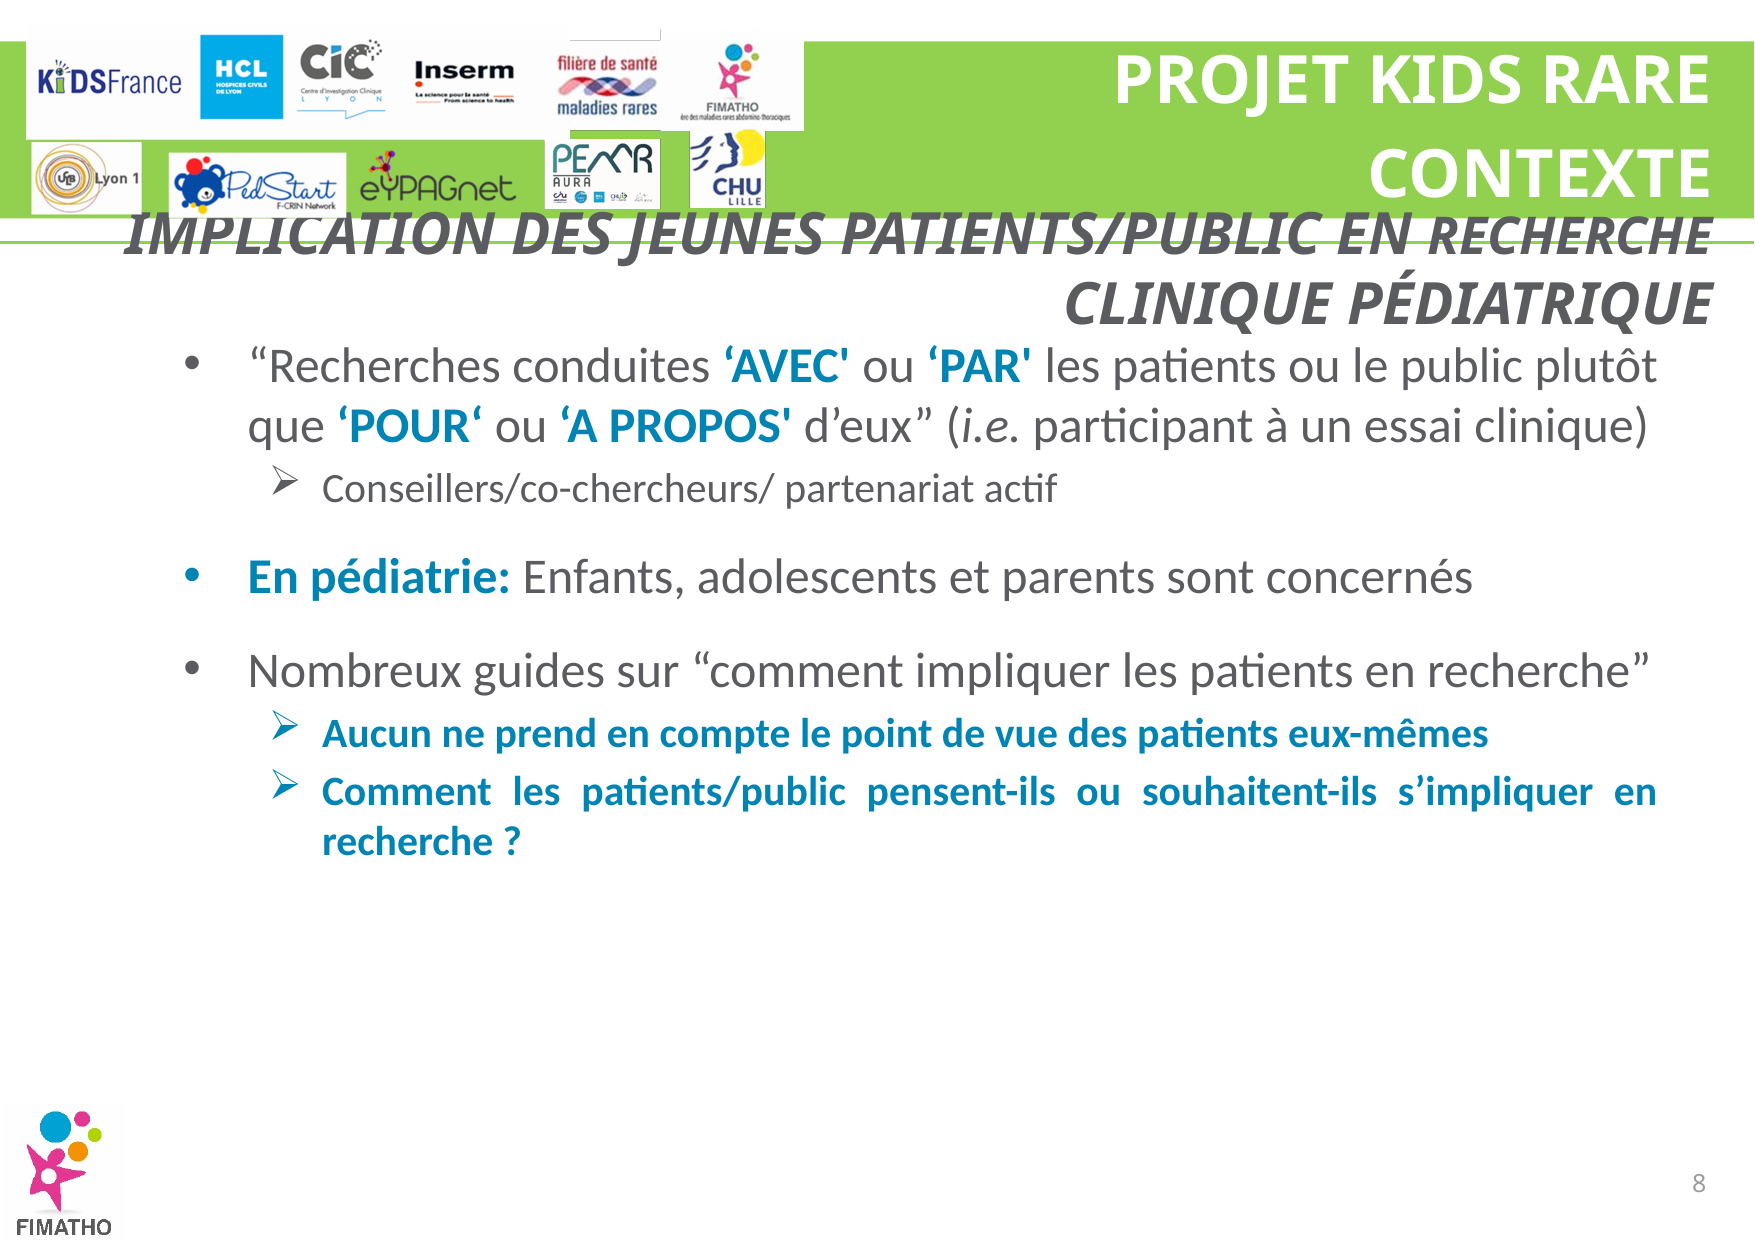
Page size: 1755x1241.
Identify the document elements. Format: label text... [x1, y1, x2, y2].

picture [2, 1104, 125, 1241]
slide_number 8 [1633, 1151, 1724, 1218]
list PROJET KIDS RARE Contexte [807, 29, 1728, 180]
list Implication des jeunes patients/public en recherche clinique pédiatrique [26, 242, 1728, 290]
picture [26, 22, 804, 225]
text_box “Recherches conduites ‘AVEC' ou ‘PAR' les patients ou le public plutôt que ‘POUR‘ ou ‘A PROPOS' d’eux” (i.e. participant à un essai clinique) Conseillers/co-chercheurs/ partenariat actif En pédiatrie: Enfants, adolescents et parents sont concernés Nombreux guides sur “comment impliquer les patients en recherche” Aucun ne prend en compte le point de vue des patients eux-mêmes Comment les patients/public pensent-ils ou souhaitent-ils s’impliquer en recherche ? [168, 324, 1674, 1063]
